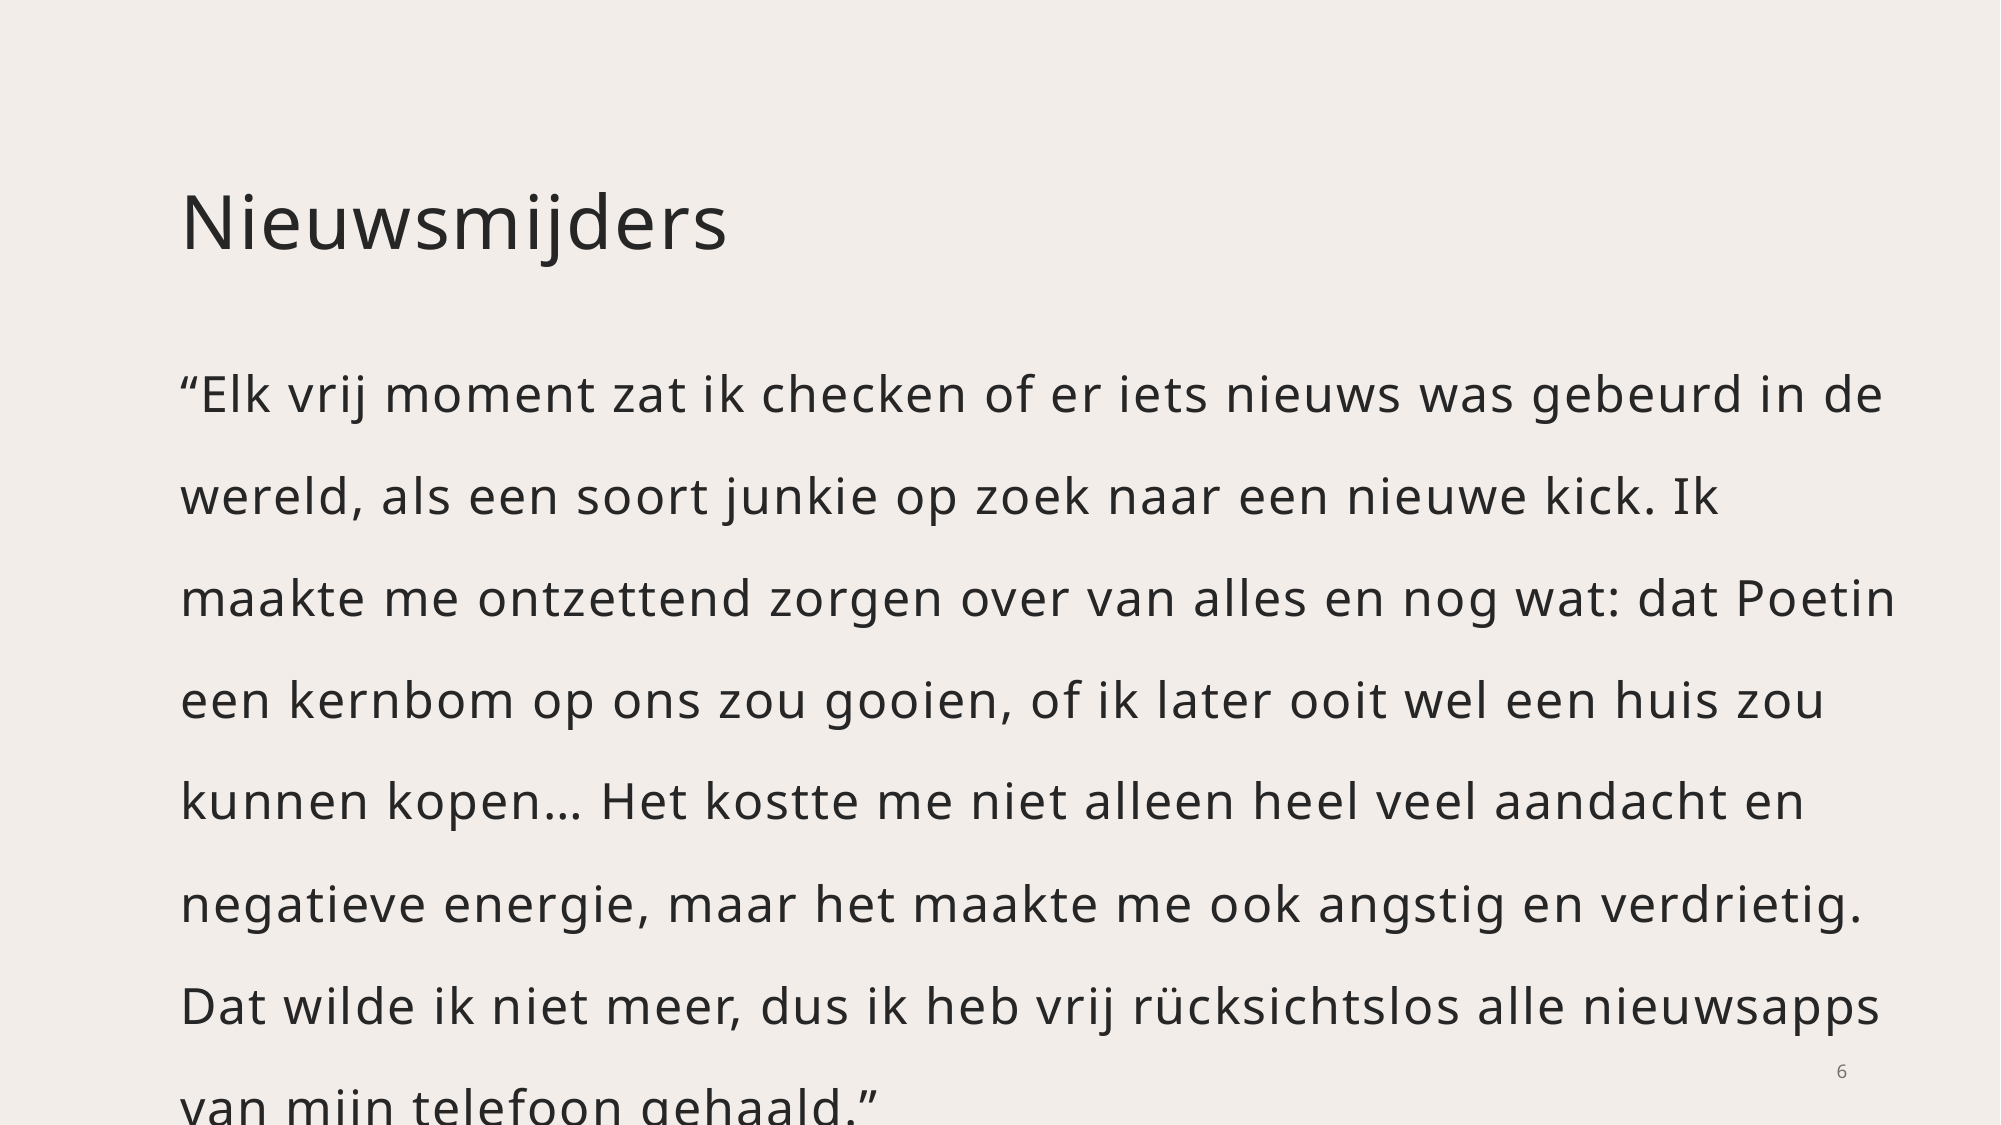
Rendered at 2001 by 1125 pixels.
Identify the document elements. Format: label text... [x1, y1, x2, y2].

title Nieuwsmijders [165, 104, 819, 313]
slide_number 6 [1412, 1055, 1863, 1103]
text_box “Elk vrij moment zat ik checken of er iets nieuws was gebeurd in de wereld, als een soort junkie op zoek naar een nieuwe kick. Ik maakte me ontzettend zorgen over van alles en nog wat: dat Poetin een kernbom op ons zou gooien, of ik later ooit wel een huis zou kunnen kopen… Het kostte me niet alleen heel veel aandacht en negatieve energie, maar het maakte me ook angstig en verdrietig. Dat wilde ik niet meer, dus ik heb vrij rücksichtslos alle nieuwsapps van mijn telefoon gehaald.” [165, 312, 1934, 1055]
